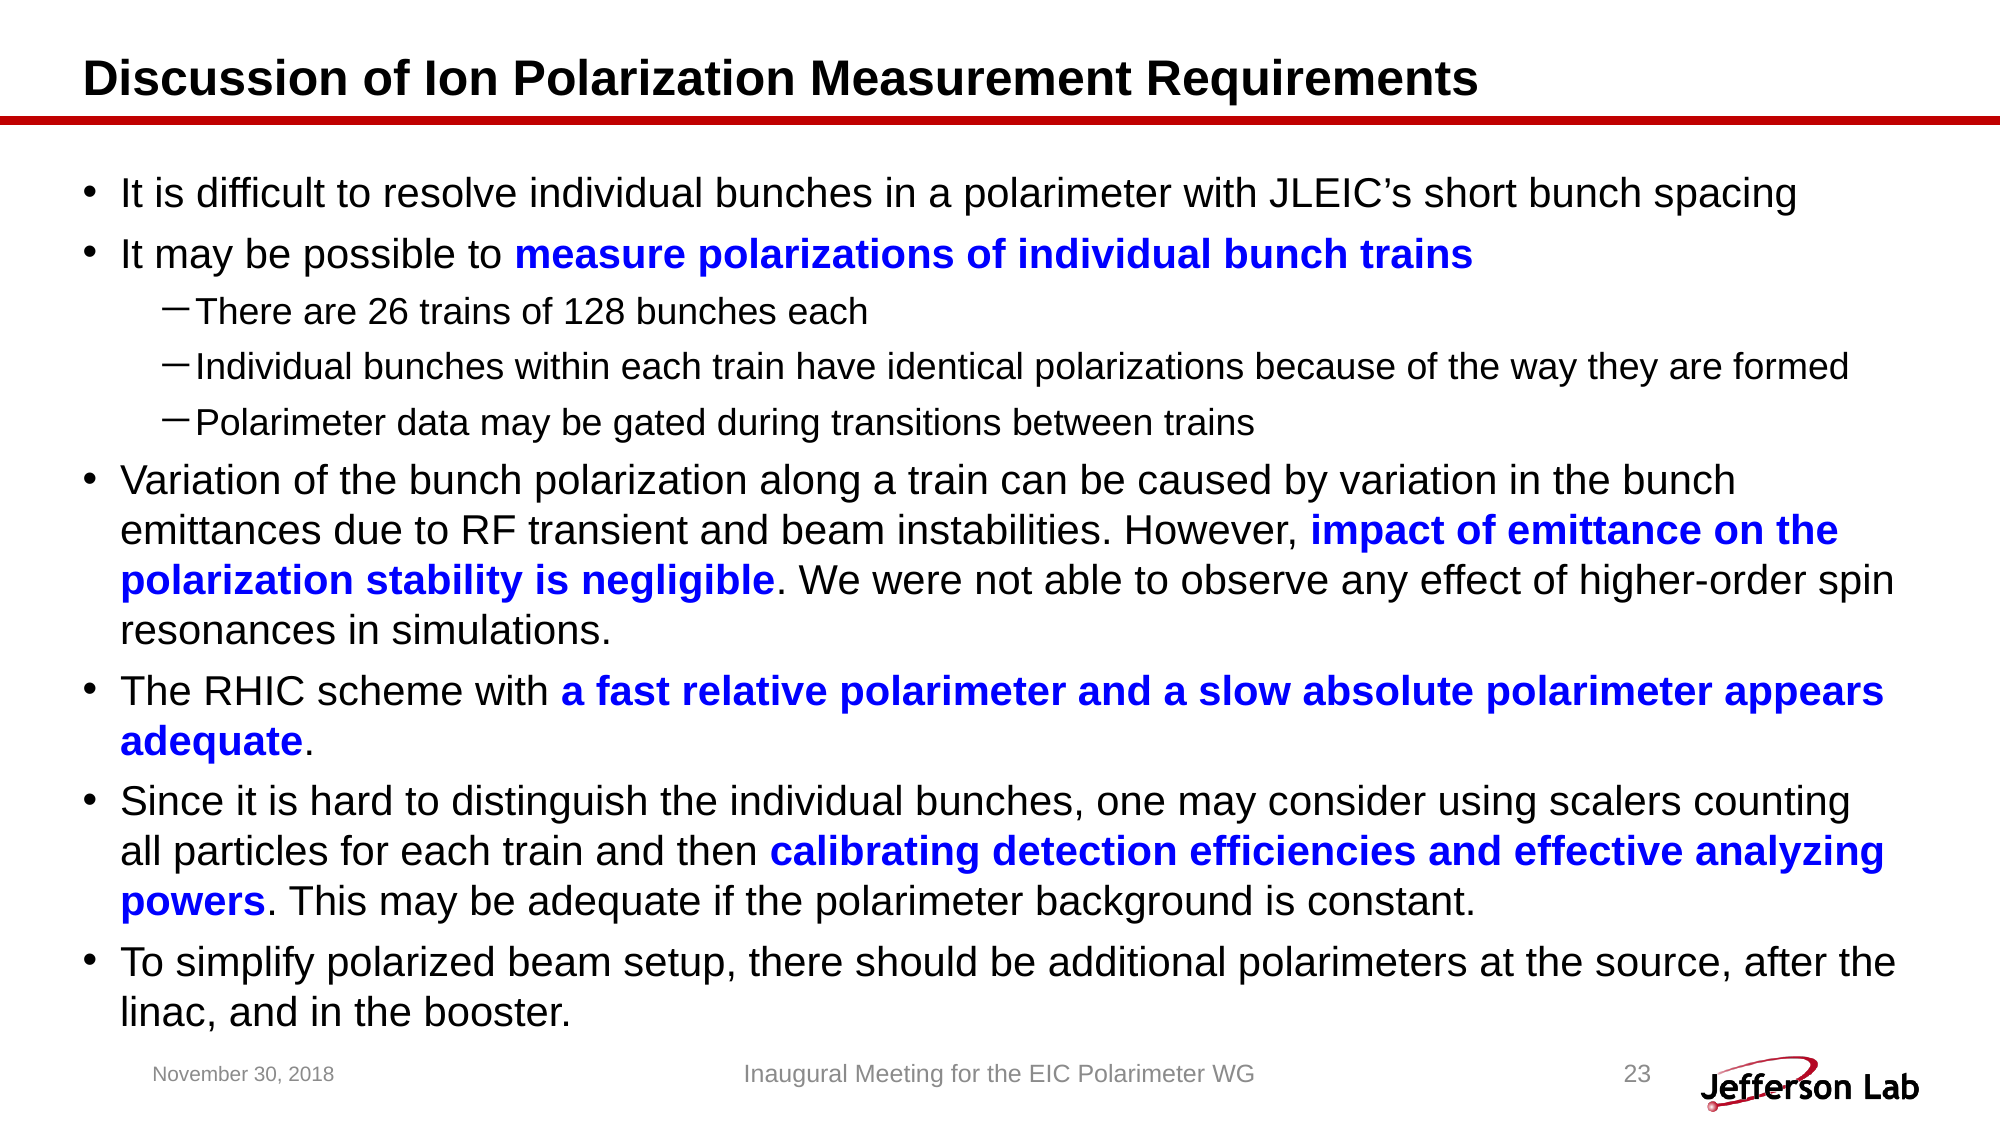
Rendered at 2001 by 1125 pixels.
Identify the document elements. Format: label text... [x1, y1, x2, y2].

footer Inaugural Meeting for the EIC Polarimeter WG [662, 1042, 1338, 1103]
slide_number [137, 1042, 588, 1103]
title Discussion of Ion Polarization Measurement Requirements [67, 39, 1919, 120]
list It is difficult to resolve individual bunches in a polarimeter with JLEIC’s short bunch spacing It may be possible to measure polarizations of individual bunch trains There are 26 trains of 128 bunches each Individual bunches within each train have identical polarizations because of the way they are formed Polarimeter data may be gated during transitions between trains Variation of the bunch polarization along a train can be caused by variation in the bunch emittances due to RF transient and beam instabilities. However, impact of emittance on the polarization stability is negligible. We were not able to observe any effect of higher-order spin resonances in simulations. The RHIC scheme with a fast relative polarimeter and a slow absolute polarimeter appears adequate. Since it is hard to distinguish the individual bunches, one may consider using scalers counting all particles for each train and then calibrating detection efficiencies and effective analyzing powers. This may be adequate if the polarimeter background is constant. To simplify polarized beam setup, there should be additional polarimeters at the source, after the linac, and in the booster. [67, 158, 1919, 1042]
picture [1698, 1047, 1933, 1124]
slide_number 23 [1412, 1042, 1863, 1103]
